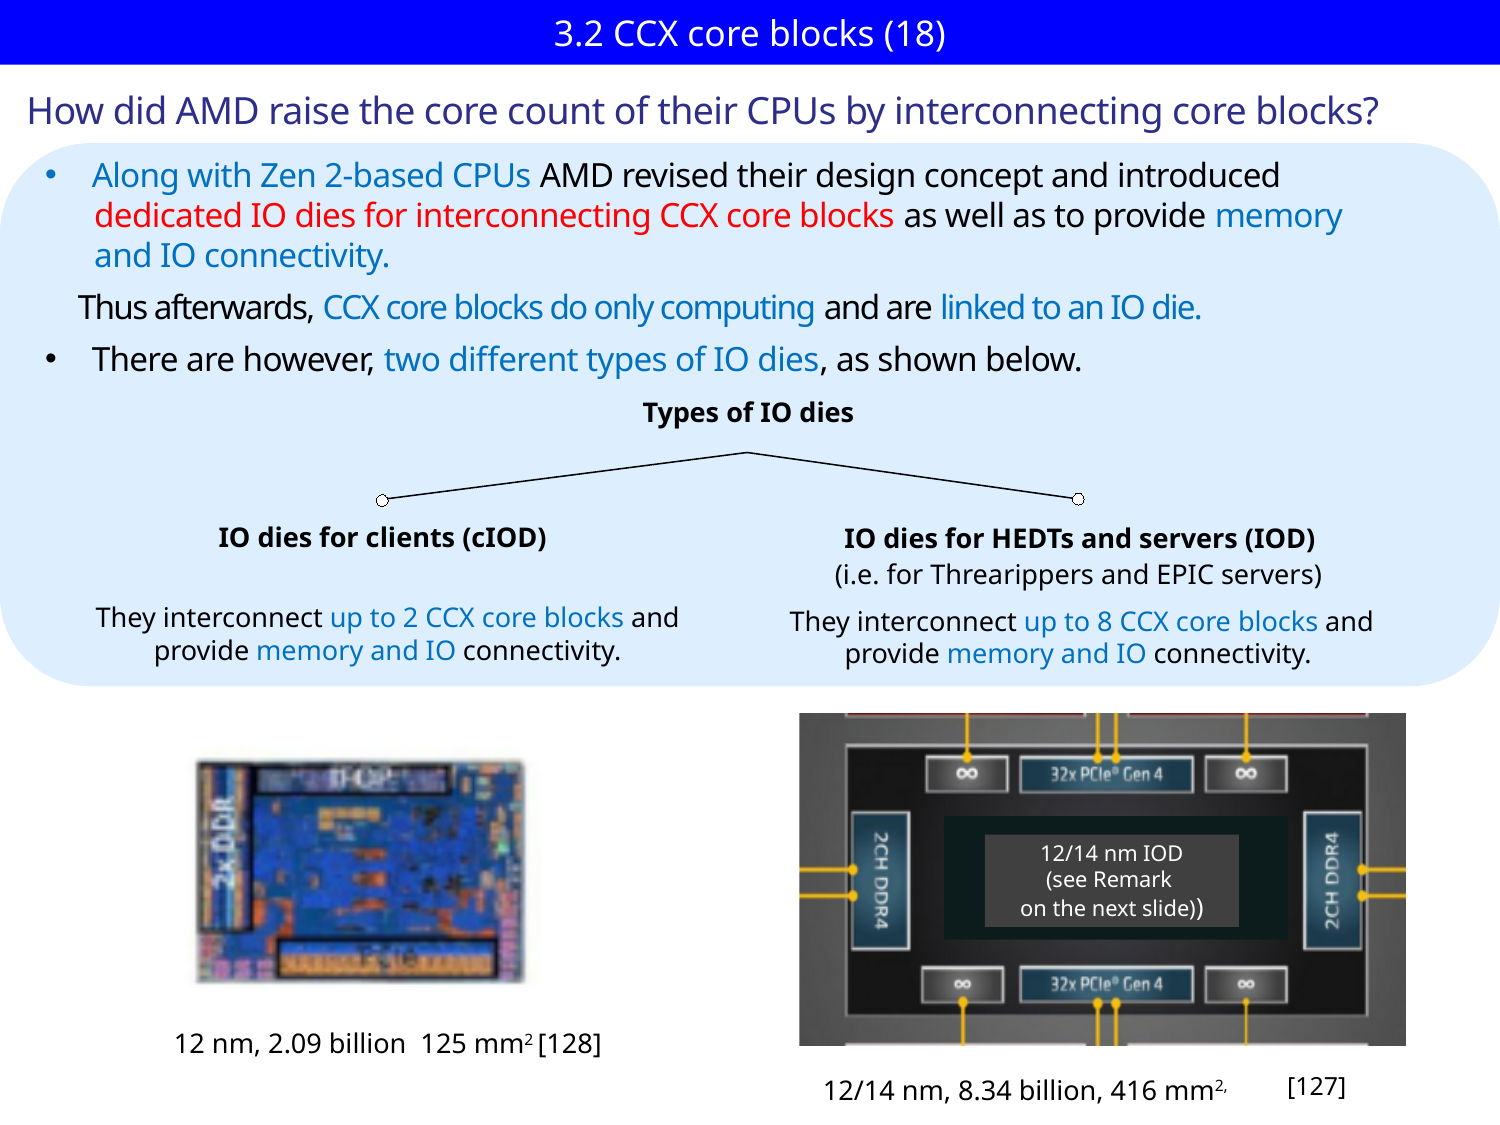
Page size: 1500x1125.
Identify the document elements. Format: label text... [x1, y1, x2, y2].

text_box They interconnect up to 8 CCX core blocks and provide memory and IO connectivity. [743, 596, 1421, 677]
text_box Along with Zen 2-based CPUs AMD revised their design concept and introduced dedicated IO dies for interconnecting CCX core blocks as well as to provide memory and IO connectivity. Thus afterwards, CCX core blocks do only computing and are linked to an IO die. There are however, two different types of IO dies, as shown below. [30, 146, 181, 323]
text_box How did AMD raise the core count of their CPUs by interconnecting core blocks? [11, 79, 162, 168]
text_box [376, 494, 389, 507]
text_box IO dies for HEDTs and servers (IOD) [829, 513, 1331, 549]
text_box They interconnect up to 2 CCX core blocks and provide memory and IO connectivity. [80, 593, 695, 673]
title 3.2 CCX core blocks (18) [0, 0, 1500, 65]
text_box [127] [1272, 1063, 1390, 1109]
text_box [798, 713, 1407, 1046]
picture [182, 744, 542, 1005]
text_box IO dies for clients (cIOD) [203, 512, 562, 561]
text_box 12 nm, 2.09 billion 125 mm2 [128] [159, 1019, 617, 1067]
text_box (i.e. for Threarippers and EPIC servers) [782, 549, 1375, 596]
text_box Types of IO dies [627, 388, 877, 436]
text_box [1072, 493, 1085, 506]
text_box 12/14 nm, 8.34 billion, 416 mm2, [808, 1065, 1299, 1113]
text_box [0, 143, 1500, 687]
